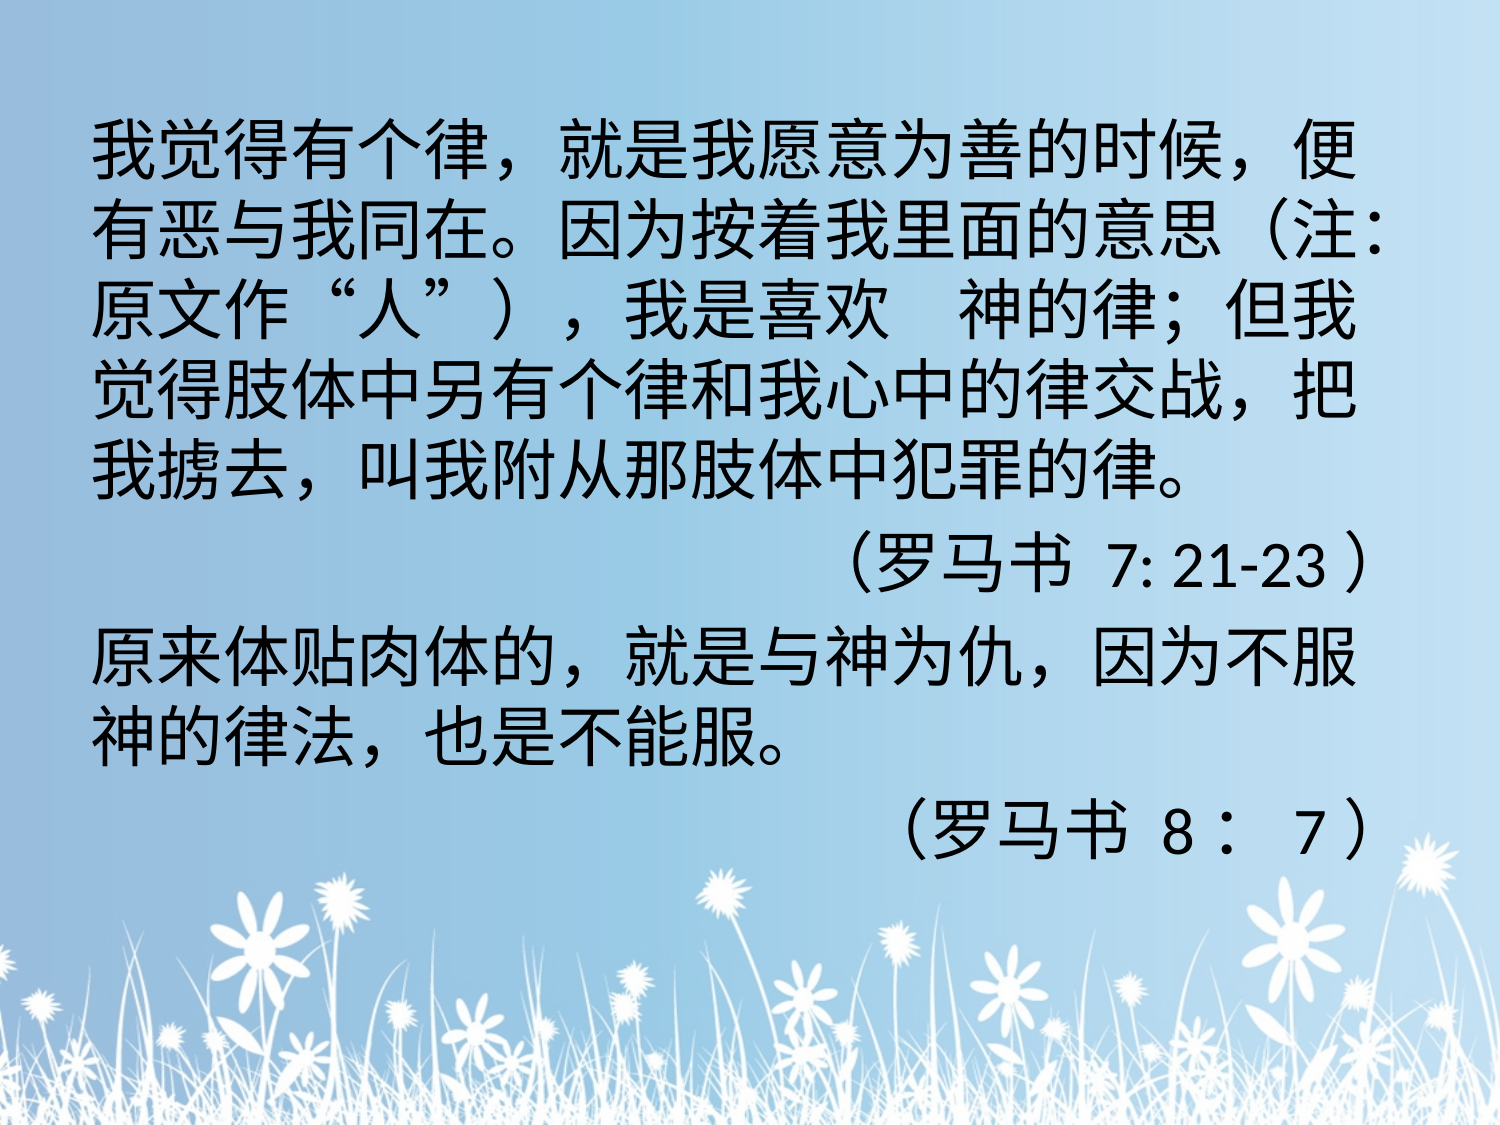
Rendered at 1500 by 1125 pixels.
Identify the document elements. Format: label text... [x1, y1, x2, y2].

list 我觉得有个律，就是我愿意为善的时候，便有恶与我同在。因为按着我里面的意思（注：原文作“人”），我是喜欢 神的律；但我觉得肢体中另有个律和我心中的律交战，把我掳去，叫我附从那肢体中犯罪的律。 （罗马书 7: 21-23） 原来体贴肉体的，就是与神为仇，因为不服神的律法，也是不能服。 （罗马书 8：7） [75, 99, 1425, 1005]
